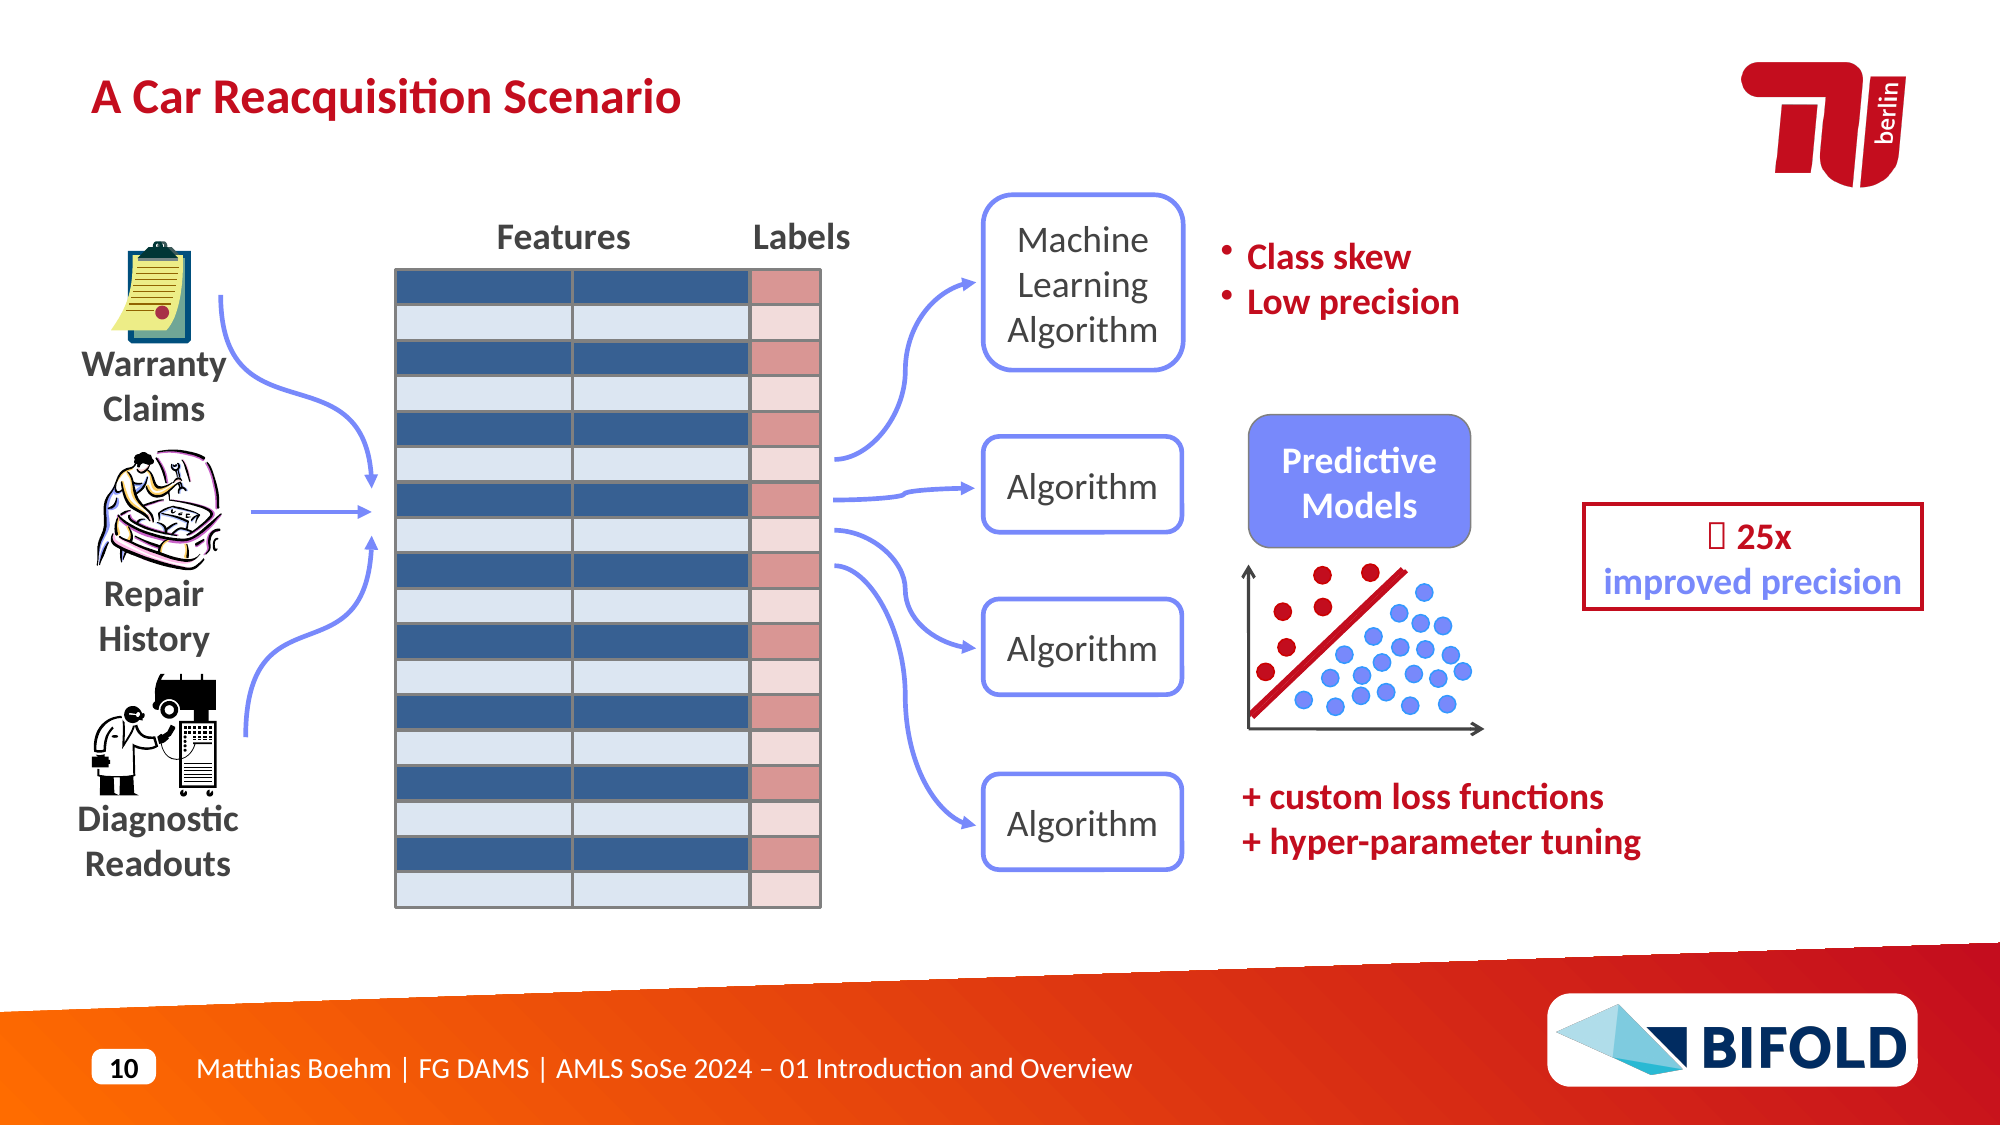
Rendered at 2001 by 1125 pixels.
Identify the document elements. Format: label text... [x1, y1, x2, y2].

text_box + custom loss functions + hyper-parameter tuning [1242, 764, 1749, 870]
text_box Labels [745, 204, 911, 265]
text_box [245, 535, 372, 738]
text_box Algorithm [983, 436, 1182, 533]
text_box [834, 530, 977, 654]
text_box Predictive Models [1248, 414, 1471, 548]
text_box  25x improved precision [1583, 504, 1923, 610]
text_box [834, 565, 977, 830]
text_box Repair History [75, 561, 233, 667]
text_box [395, 482, 821, 908]
list A Car Reacquisition Scenario [91, 65, 1455, 183]
text_box [833, 482, 975, 501]
text_box Algorithm [983, 598, 1182, 695]
text_box [834, 277, 977, 460]
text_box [573, 269, 821, 482]
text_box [220, 294, 372, 489]
text_box Features [489, 204, 639, 265]
picture [96, 449, 222, 571]
text_box Machine Learning Algorithm [983, 194, 1184, 371]
picture [91, 673, 217, 797]
picture [111, 241, 192, 345]
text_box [1248, 564, 1485, 729]
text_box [395, 269, 573, 482]
text_box Algorithm [983, 773, 1182, 870]
picture [1556, 1004, 1906, 1075]
text_box Class skew Low precision [1205, 224, 1476, 330]
picture [1741, 62, 1906, 188]
text_box Warranty Claims [60, 331, 220, 437]
text_box Diagnostic Readouts [45, 786, 271, 892]
